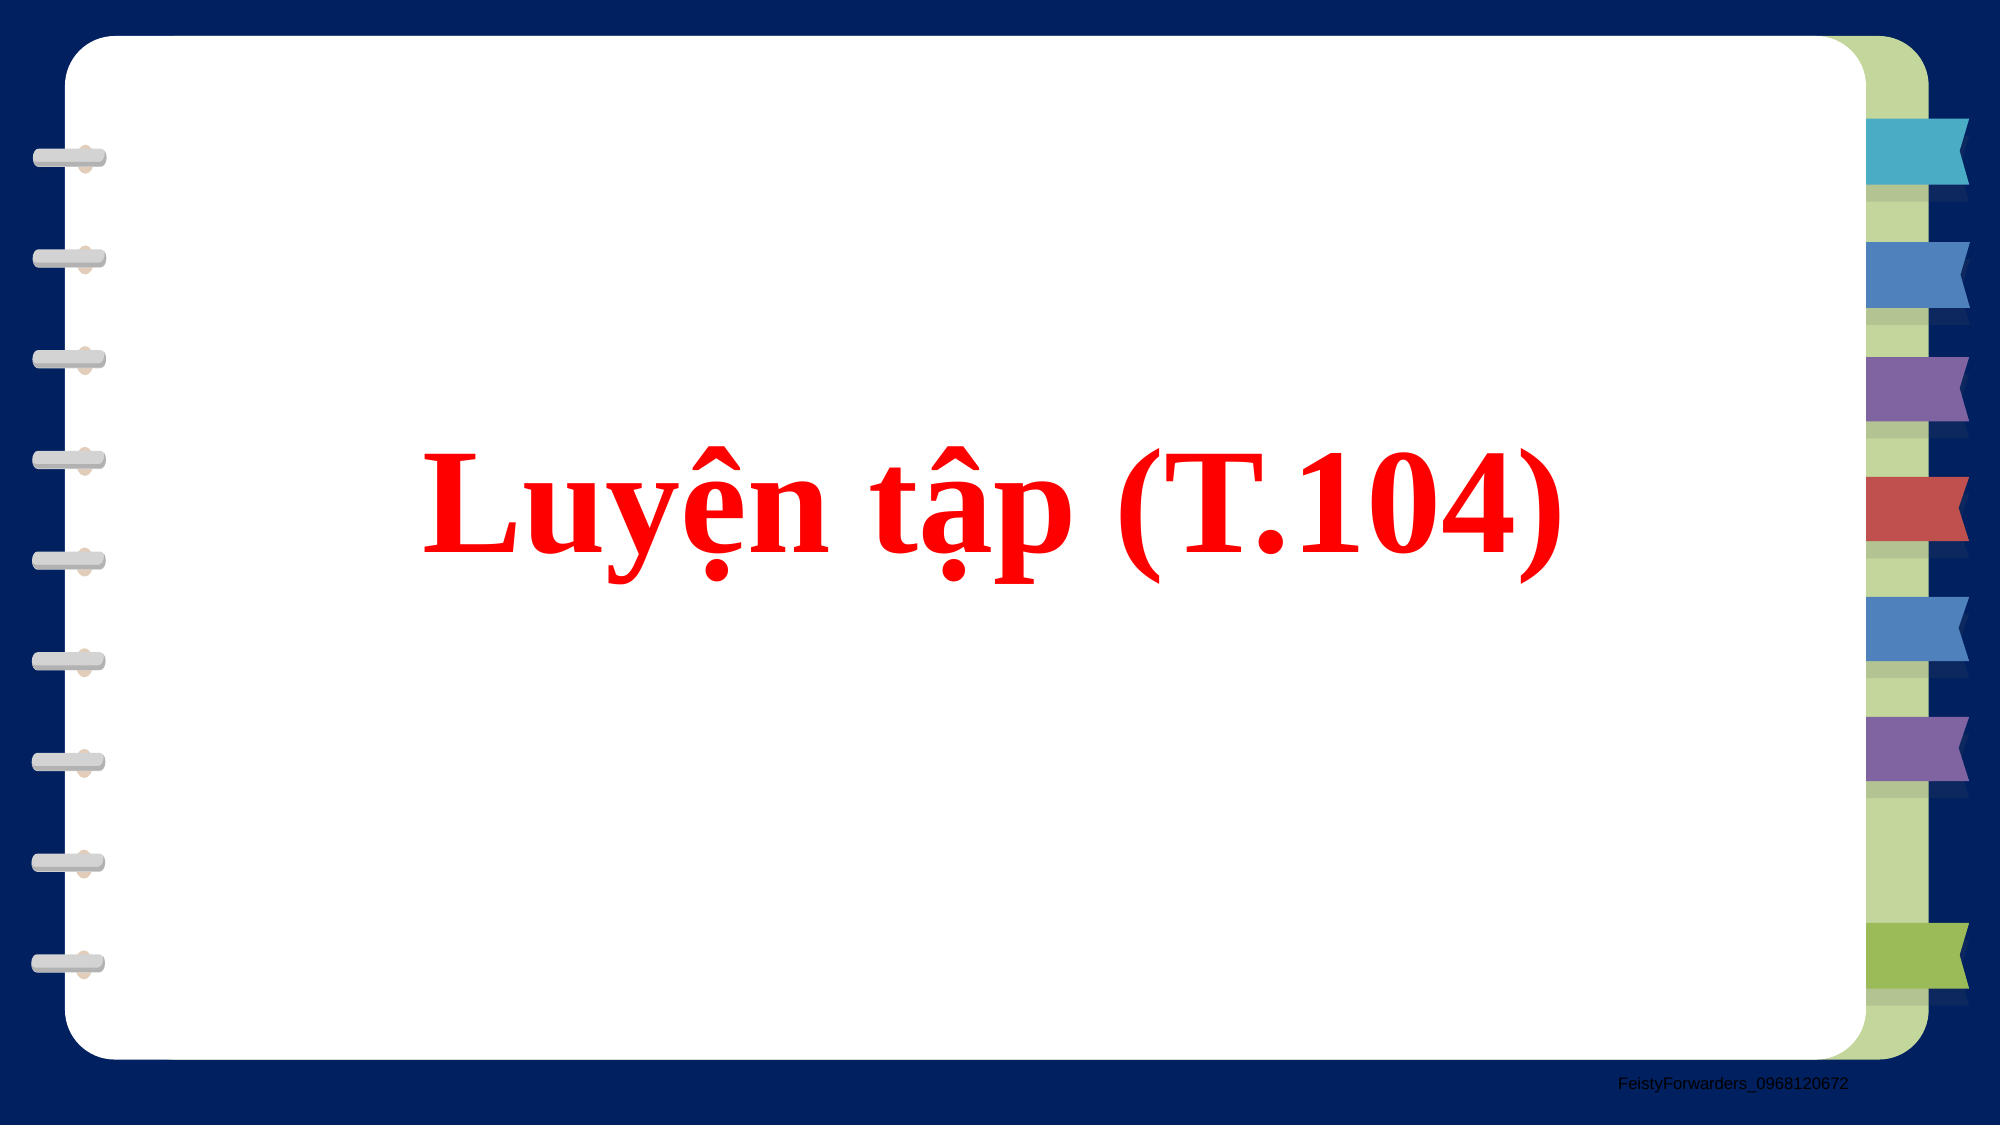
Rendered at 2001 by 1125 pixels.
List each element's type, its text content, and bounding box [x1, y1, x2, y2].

text_box Luyện tập (T.104) [408, 395, 1771, 590]
